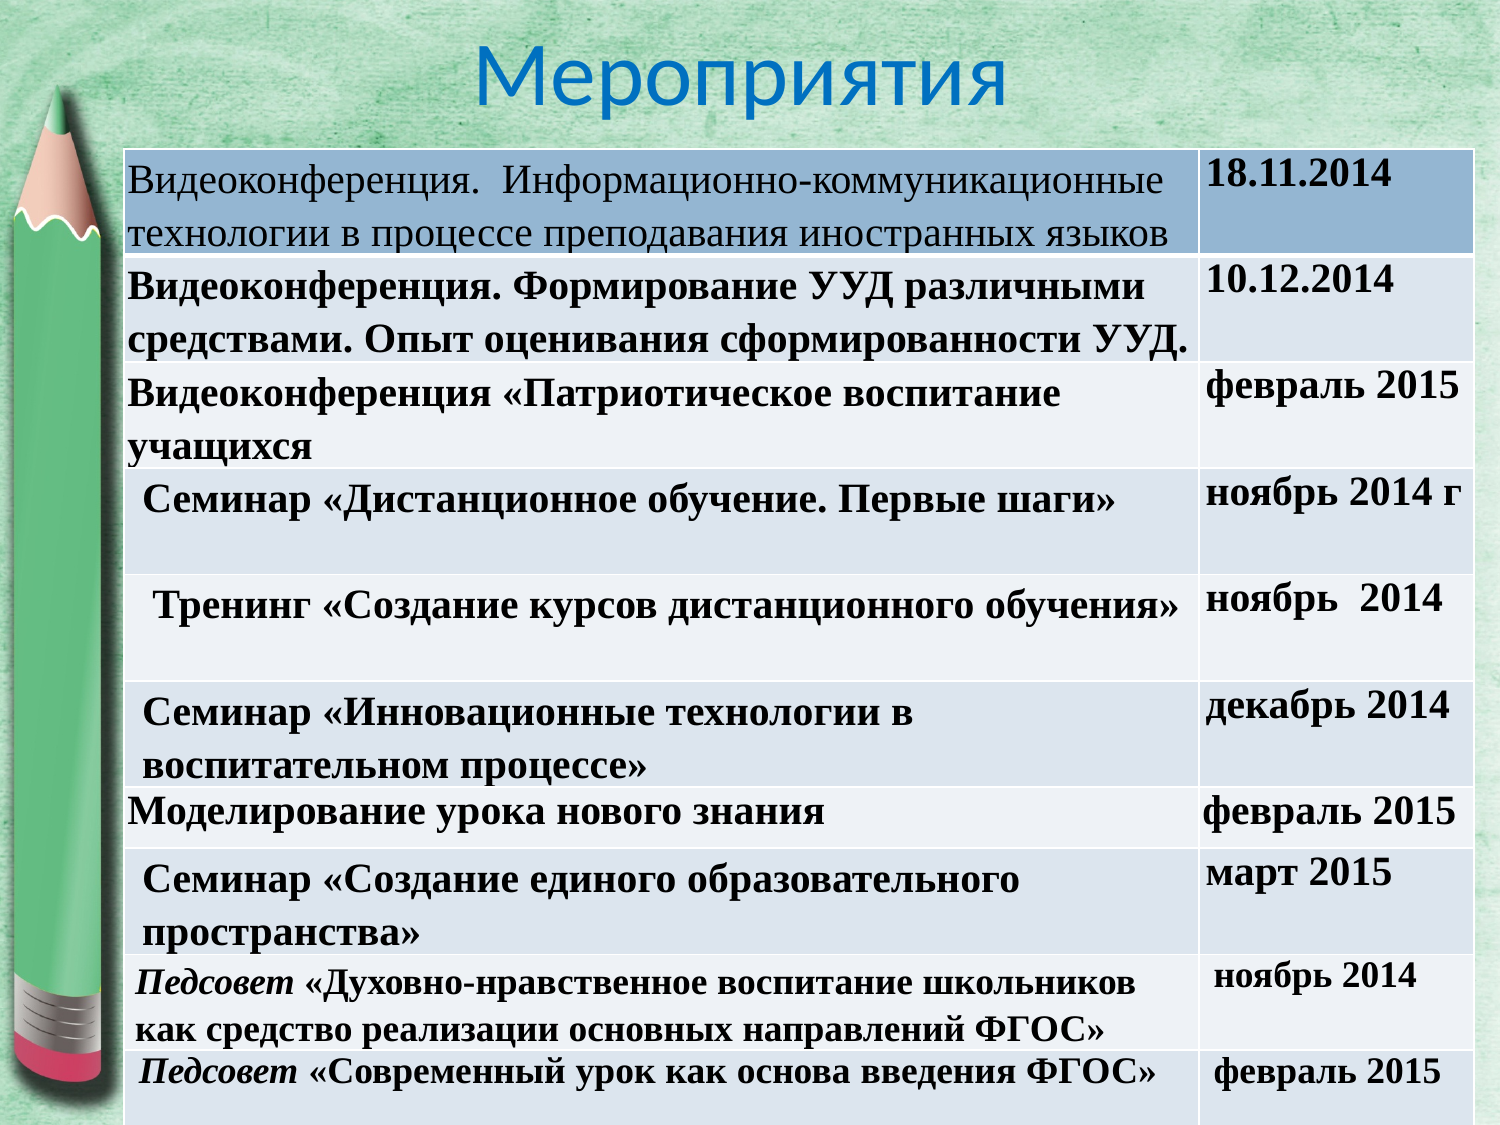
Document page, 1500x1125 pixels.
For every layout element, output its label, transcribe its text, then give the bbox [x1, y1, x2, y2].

table_cell февраль 2015 [1200, 363, 1473, 467]
table_cell ноябрь 2014 [1200, 575, 1473, 680]
table_cell Видеоконференция. Формирование УУД различными средствами. Опыт оценивания сформированности УУД. [125, 258, 1198, 361]
table_header Видеоконференция. Информационно-коммуникационные технологии в процессе преподавания иностранных языков [125, 150, 1198, 253]
table_header 18.11.2014 [1200, 150, 1473, 253]
table_cell Тренинг «Создание курсов дистанционного обучения» [125, 575, 1198, 680]
table_cell февраль 2015 [1200, 1051, 1473, 1125]
table_cell Семинар «Создание единого образовательного пространства» [125, 849, 1198, 954]
table_cell ноябрь 2014 [1200, 955, 1473, 1049]
table_cell Моделирование урока нового знания [125, 788, 1198, 847]
table_cell февраль 2015 [1200, 788, 1473, 847]
table_cell ноябрь 2014 г [1200, 469, 1473, 574]
table_cell Педсовет «Современный урок как основа введения ФГОС» [125, 1051, 1198, 1125]
table_cell Семинар «Дистанционное обучение. Первые шаги» [125, 469, 1198, 574]
table_cell Видеоконференция «Патриотическое воспитание учащихся [125, 363, 1198, 467]
table_cell Педсовет «Духовно-нравственное воспитание школьников как средство реализации основных направлений ФГОС» [125, 955, 1198, 1049]
table_cell 10.12.2014 [1200, 258, 1473, 361]
picture [0, 0, 1500, 1125]
table_cell март 2015 [1200, 849, 1473, 954]
title Мероприятия [76, 0, 1427, 141]
table_cell Семинар «Инновационные технологии в воспитательном процессе» [125, 682, 1198, 786]
table_cell декабрь 2014 [1200, 682, 1473, 786]
